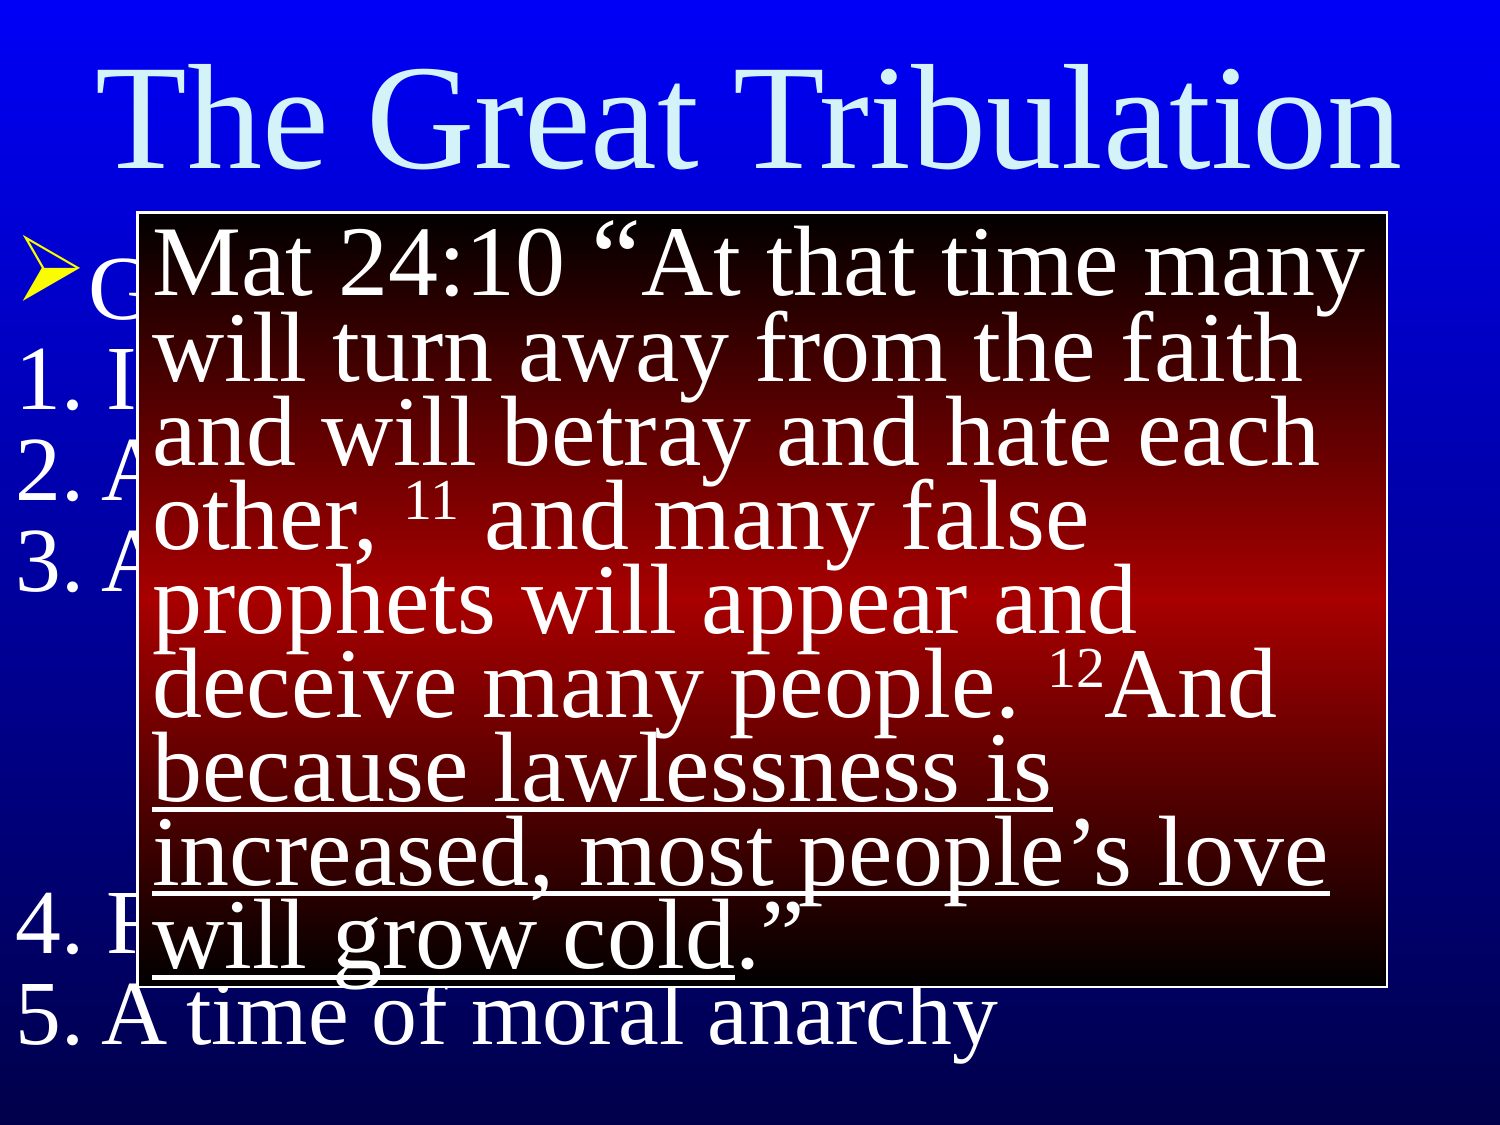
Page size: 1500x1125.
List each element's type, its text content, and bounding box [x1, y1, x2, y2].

title The Great Tribulation [0, 0, 1500, 249]
text_box Mat 24:10 “At that time many will turn away from the faith and will betray and hate each other, 11 and many false prophets will appear and deceive many people. 12And because lawlessness is increased, most people’s love will grow cold.” [137, 212, 1388, 988]
list General Preconditions: 1. Israel back in their land 2. A time of great population 3. A time of amazing technology: - fiscal control systems - global communications - devastating weapons 4. Famine and pestilence 5. A time of moral anarchy [0, 249, 1500, 1051]
